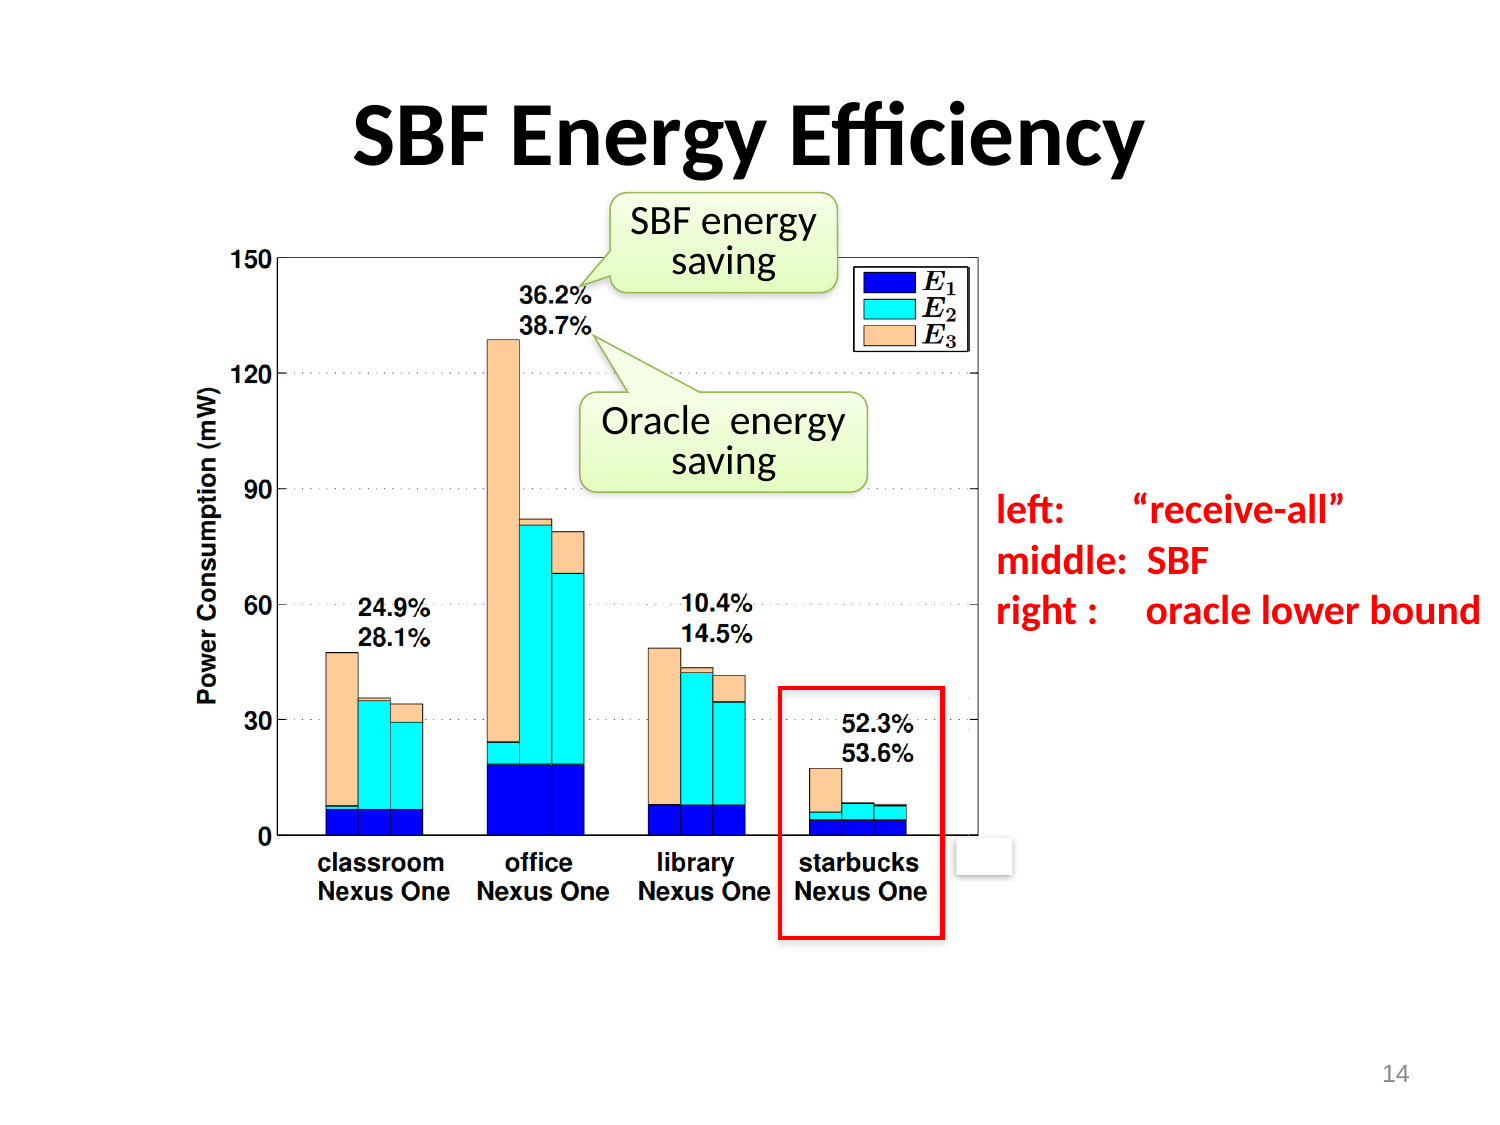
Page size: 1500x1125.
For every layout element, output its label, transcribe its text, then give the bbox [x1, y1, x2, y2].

text_box SBF energy saving [610, 192, 838, 229]
text_box [780, 926, 943, 939]
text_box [181, 230, 1013, 919]
title SBF Energy Efficiency [75, 45, 1425, 233]
slide_number 14 [1074, 1042, 1425, 1103]
text_box left: “receive-all” middle: SBF right : oracle lower bound [1016, 474, 1500, 640]
